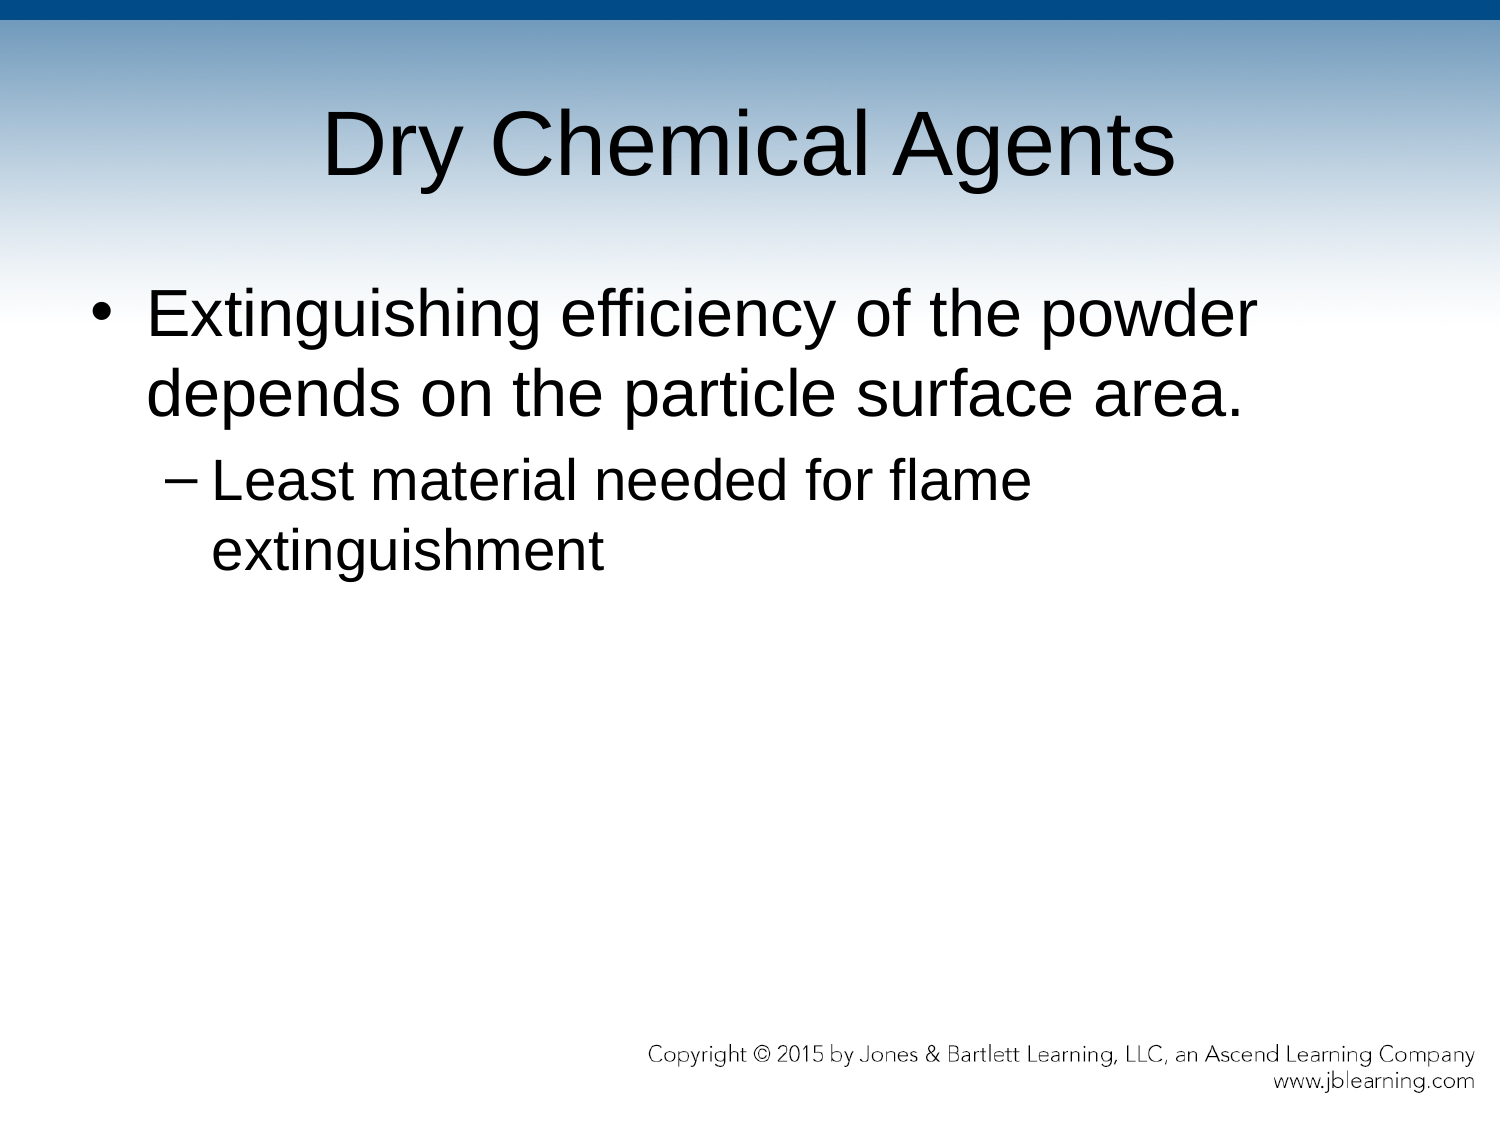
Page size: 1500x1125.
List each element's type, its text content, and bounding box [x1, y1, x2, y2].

title Dry Chemical Agents [75, 45, 1425, 233]
list Extinguishing efficiency of the powder depends on the particle surface area. Least material needed for flame extinguishment [75, 262, 1425, 1005]
picture [0, 0, 1500, 1125]
